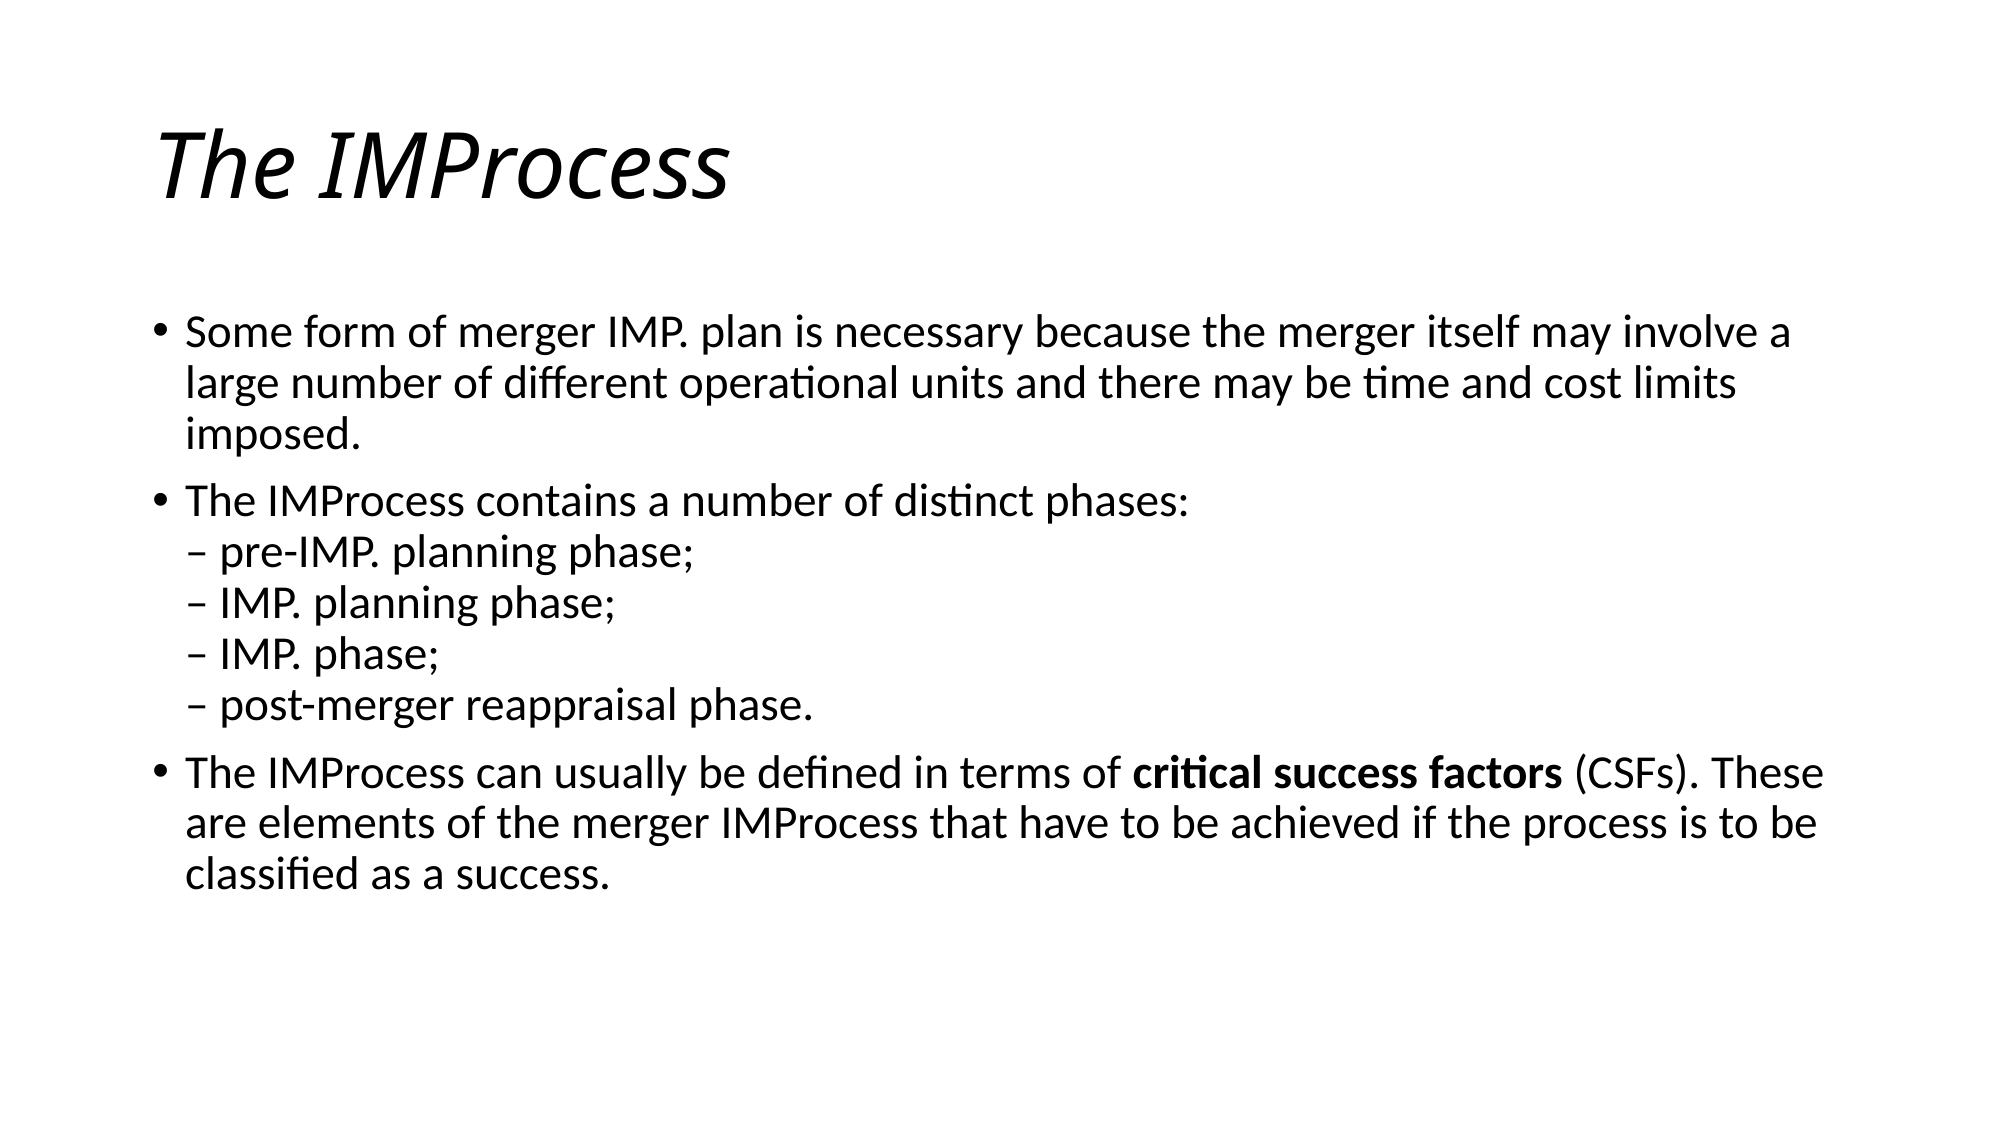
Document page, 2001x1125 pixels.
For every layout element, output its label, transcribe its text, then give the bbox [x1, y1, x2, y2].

title The IMProcess [137, 59, 1863, 278]
list Some form of merger IMP. plan is necessary because the merger itself may involve a large number of different operational units and there may be time and cost limits imposed. The IMProcess contains a number of distinct phases: – pre-IMP. planning phase; – IMP. planning phase; – IMP. phase; – post-merger reappraisal phase. The IMProcess can usually be defined in terms of critical success factors (CSFs). These are elements of the merger IMProcess that have to be achieved if the process is to be classified as a success. [137, 299, 1863, 1014]
